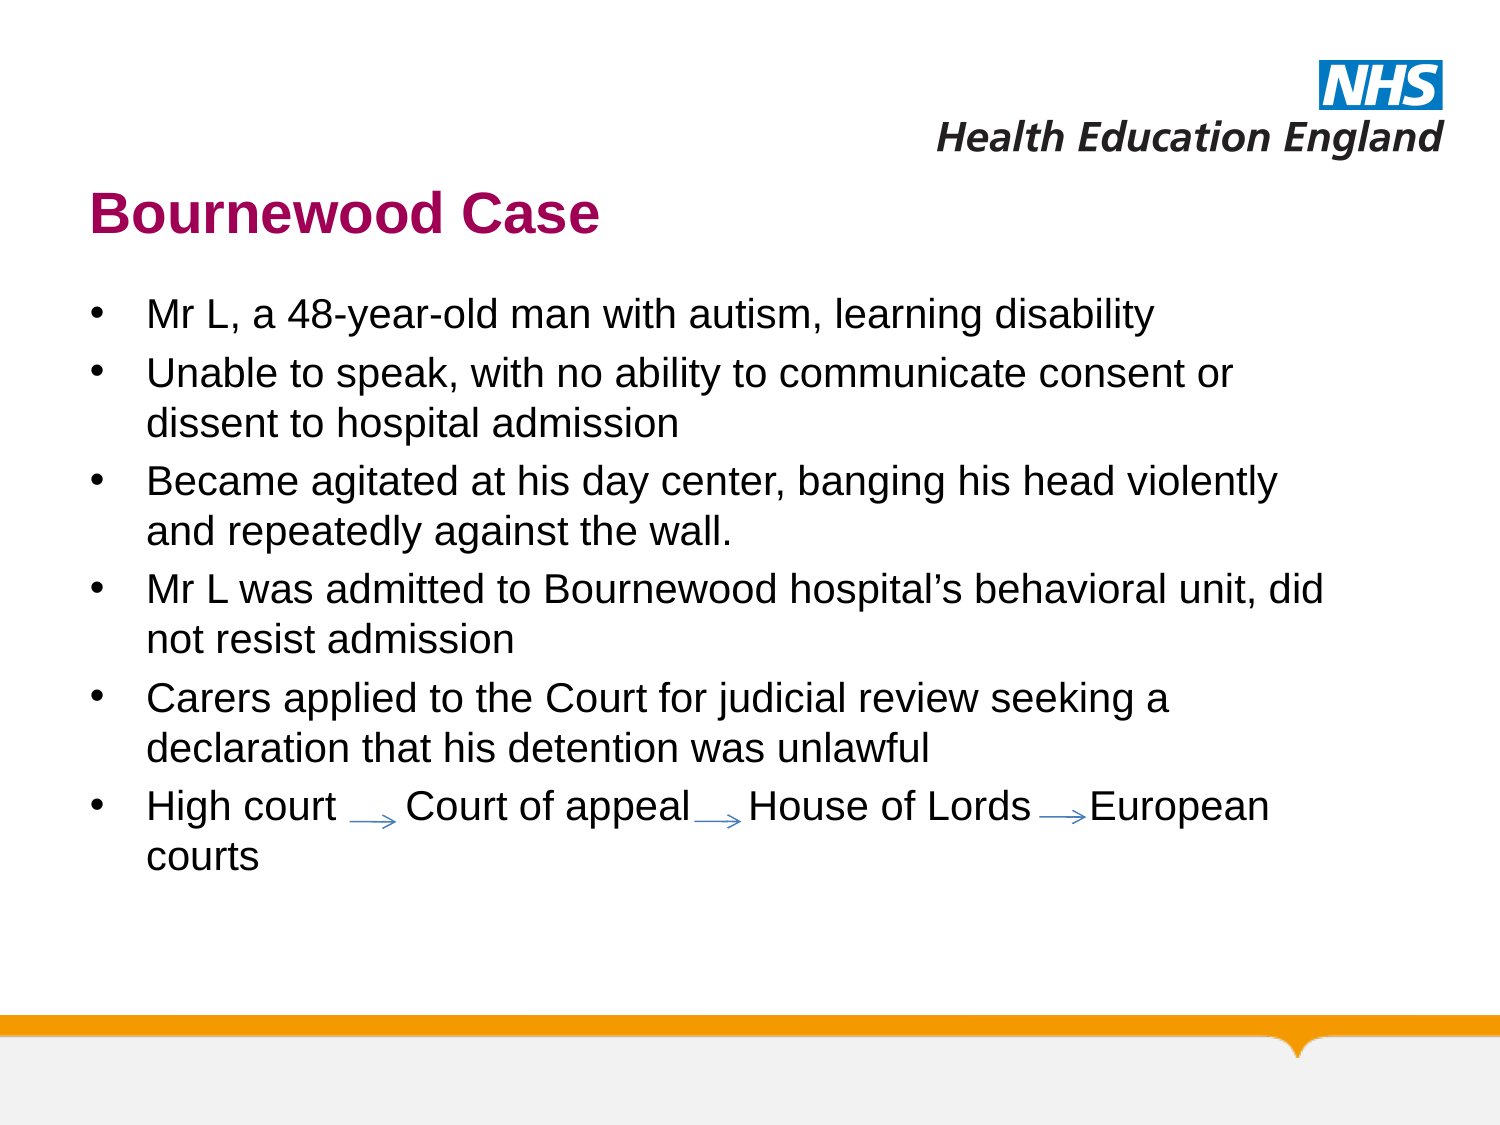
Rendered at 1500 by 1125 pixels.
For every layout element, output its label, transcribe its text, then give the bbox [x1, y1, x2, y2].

list Mr L, a 48-year-old man with autism, learning disability Unable to speak, with no ability to communicate consent or dissent to hospital admission Became agitated at his day center, banging his head violently and repeatedly against the wall. Mr L was admitted to Bournewood hospital’s behavioral unit, did not resist admission Carers applied to the Court for judicial review seeking a declaration that his detention was unlawful High court Court of appeal House of Lords European courts [75, 279, 1361, 1018]
picture [936, 59, 1445, 161]
title Bournewood Case [75, 168, 1361, 279]
